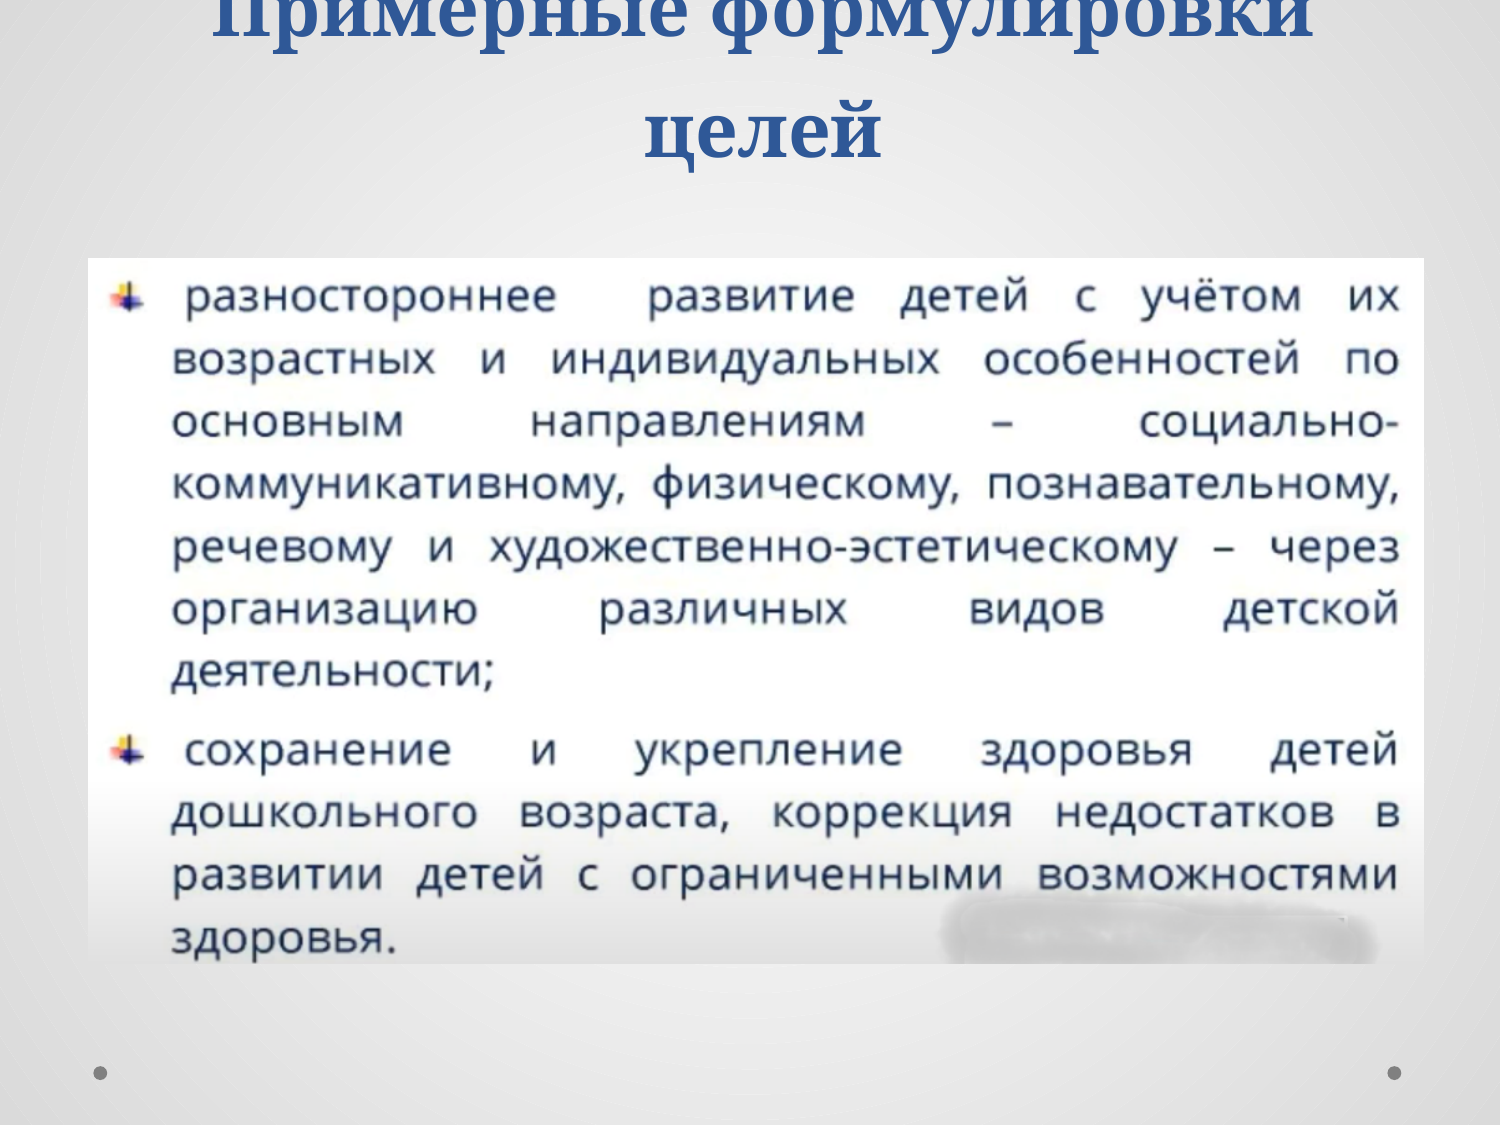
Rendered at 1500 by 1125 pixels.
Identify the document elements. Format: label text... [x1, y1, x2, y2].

title Примерные формулировки целей [88, 42, 1439, 180]
picture [88, 258, 1424, 965]
